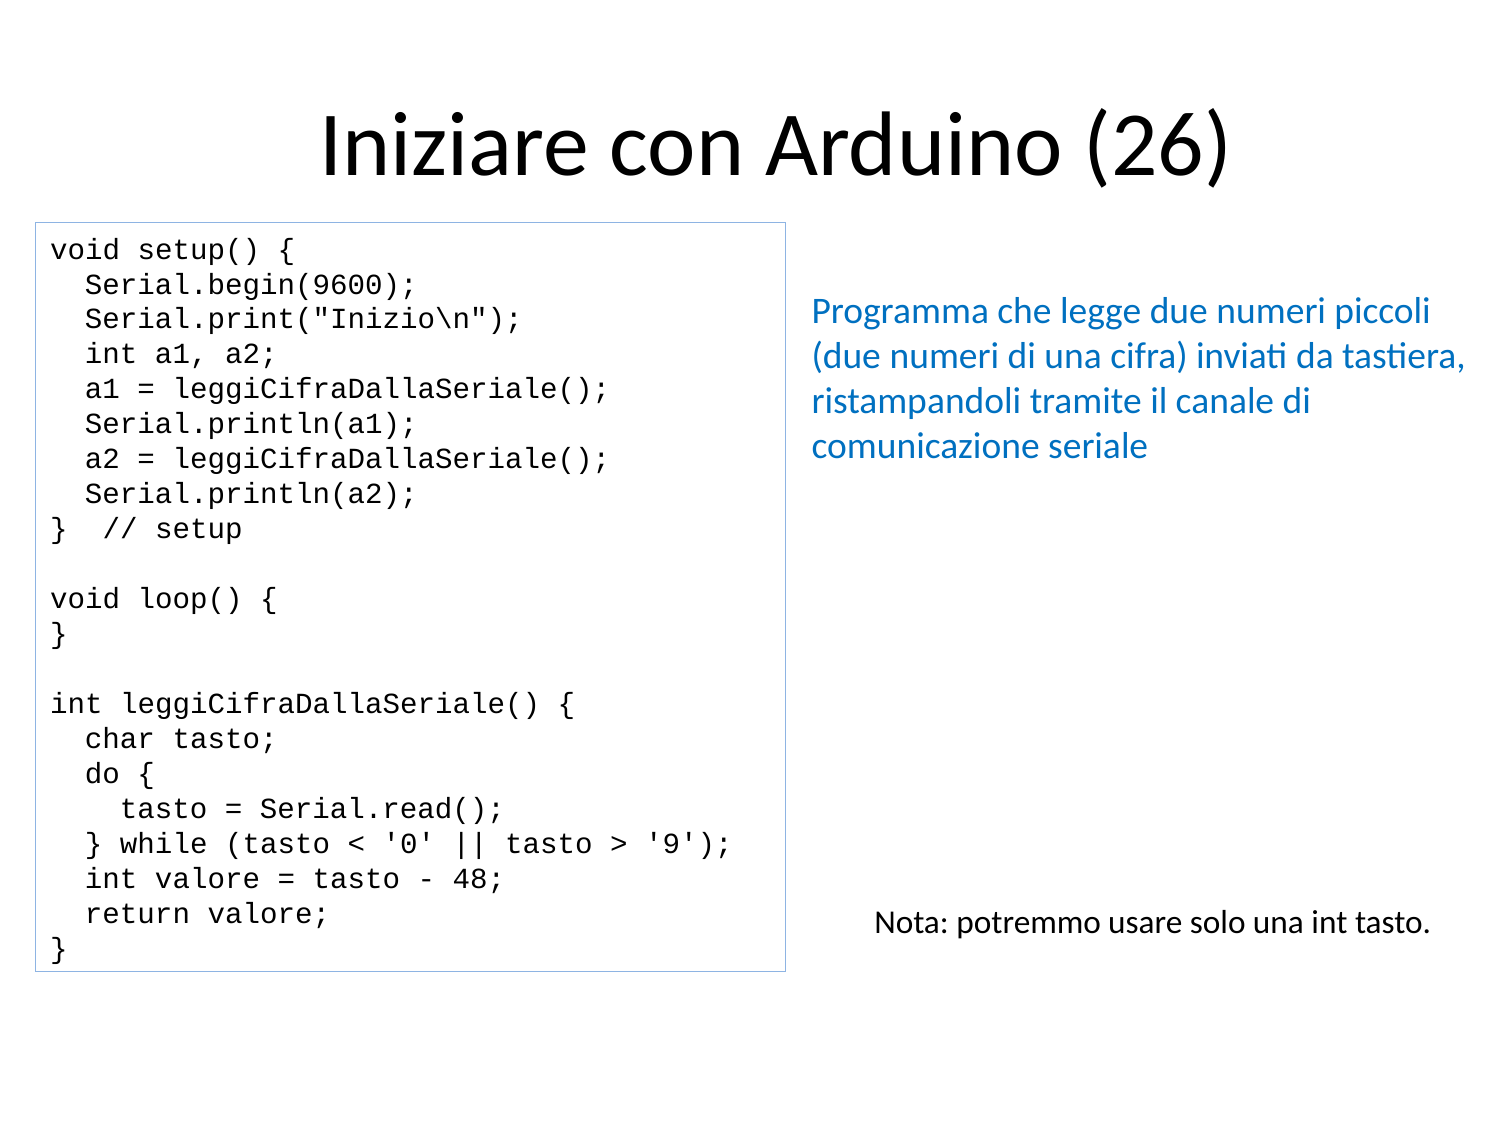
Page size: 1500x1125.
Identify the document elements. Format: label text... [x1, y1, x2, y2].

text_box void setup() { Serial.begin(9600); Serial.print("Inizio\n"); int a1, a2; a1 = leggiCifraDallaSeriale(); Serial.println(a1); a2 = leggiCifraDallaSeriale(); Serial.println(a2); } // setup void loop() { } int leggiCifraDallaSeriale() { char tasto; do { tasto = Serial.read(); } while (tasto < '0' || tasto > '9'); int valore = tasto - 48; return valore; } [35, 222, 786, 972]
title Iniziare con Arduino (26) [101, 45, 1452, 233]
text_box Nota: potremmo usare solo una int tasto. [859, 893, 1448, 948]
text_box Programma che legge due numeri piccoli (due numeri di una cifra) inviati da tastiera, ristampandoli tramite il canale di comunicazione seriale [796, 278, 1500, 474]
